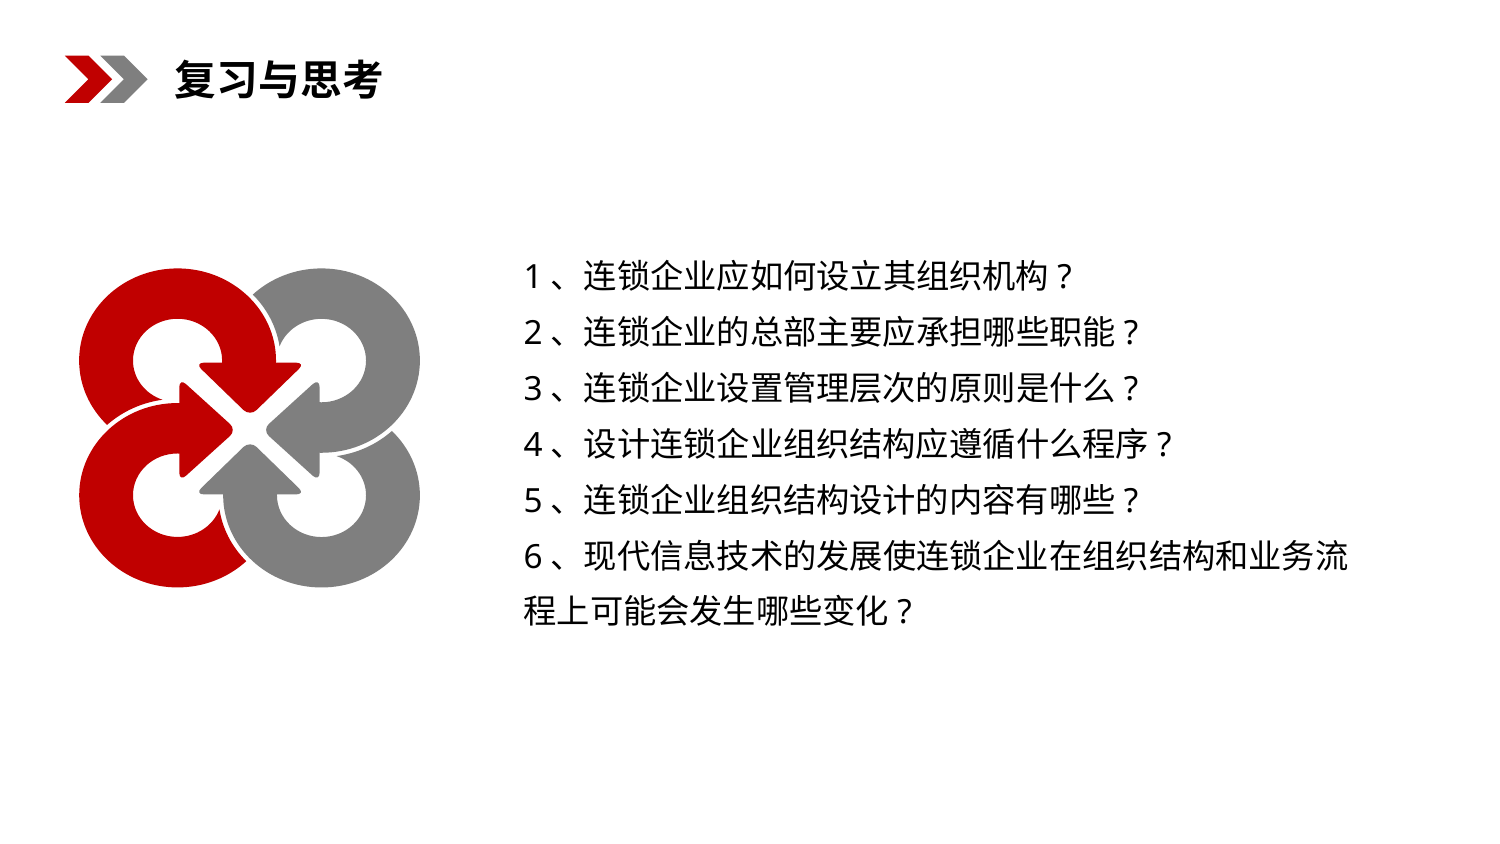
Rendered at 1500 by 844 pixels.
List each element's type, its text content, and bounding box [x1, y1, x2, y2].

text_box 复习与思考 [159, 46, 400, 112]
text_box 1、连锁企业应如何设立其组织机构? 2、连锁企业的总部主要应承担哪些职能? 3、连锁企业设置管理层次的原则是什么? 4、设计连锁企业组织结构应遵循什么程序? 5、连锁企业组织结构设计的内容有哪些? 6、现代信息技术的发展使连锁企业在组织结构和业务流程上可能会发生哪些变化? [508, 232, 1368, 638]
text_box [78, 268, 421, 588]
text_box [98, 53, 150, 105]
text_box [62, 53, 115, 105]
